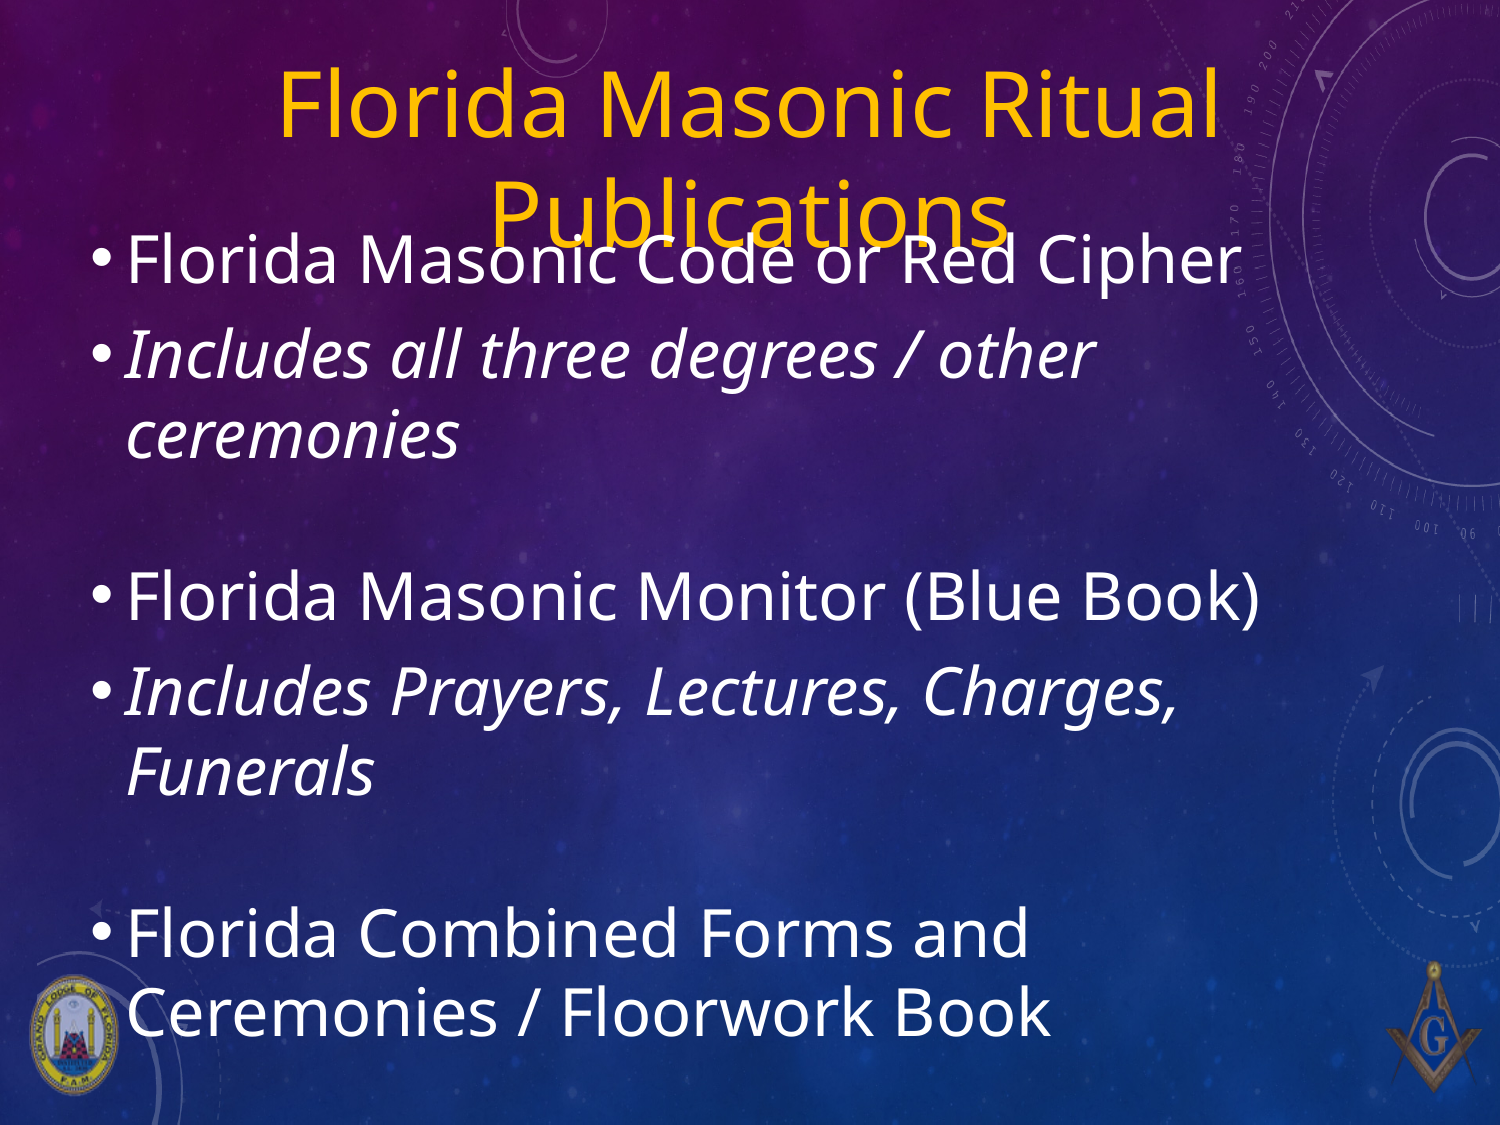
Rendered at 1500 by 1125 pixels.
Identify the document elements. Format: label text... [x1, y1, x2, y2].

list Florida Masonic Code or Red Cipher Includes all three degrees / other ceremonies Florida Masonic Monitor (Blue Book) Includes Prayers, Lectures, Charges, Funerals Florida Combined Forms and Ceremonies / Floorwork Book [75, 287, 1425, 1075]
picture [0, 0, 1500, 1125]
title Florida Masonic Ritual Publications [50, 36, 1450, 275]
